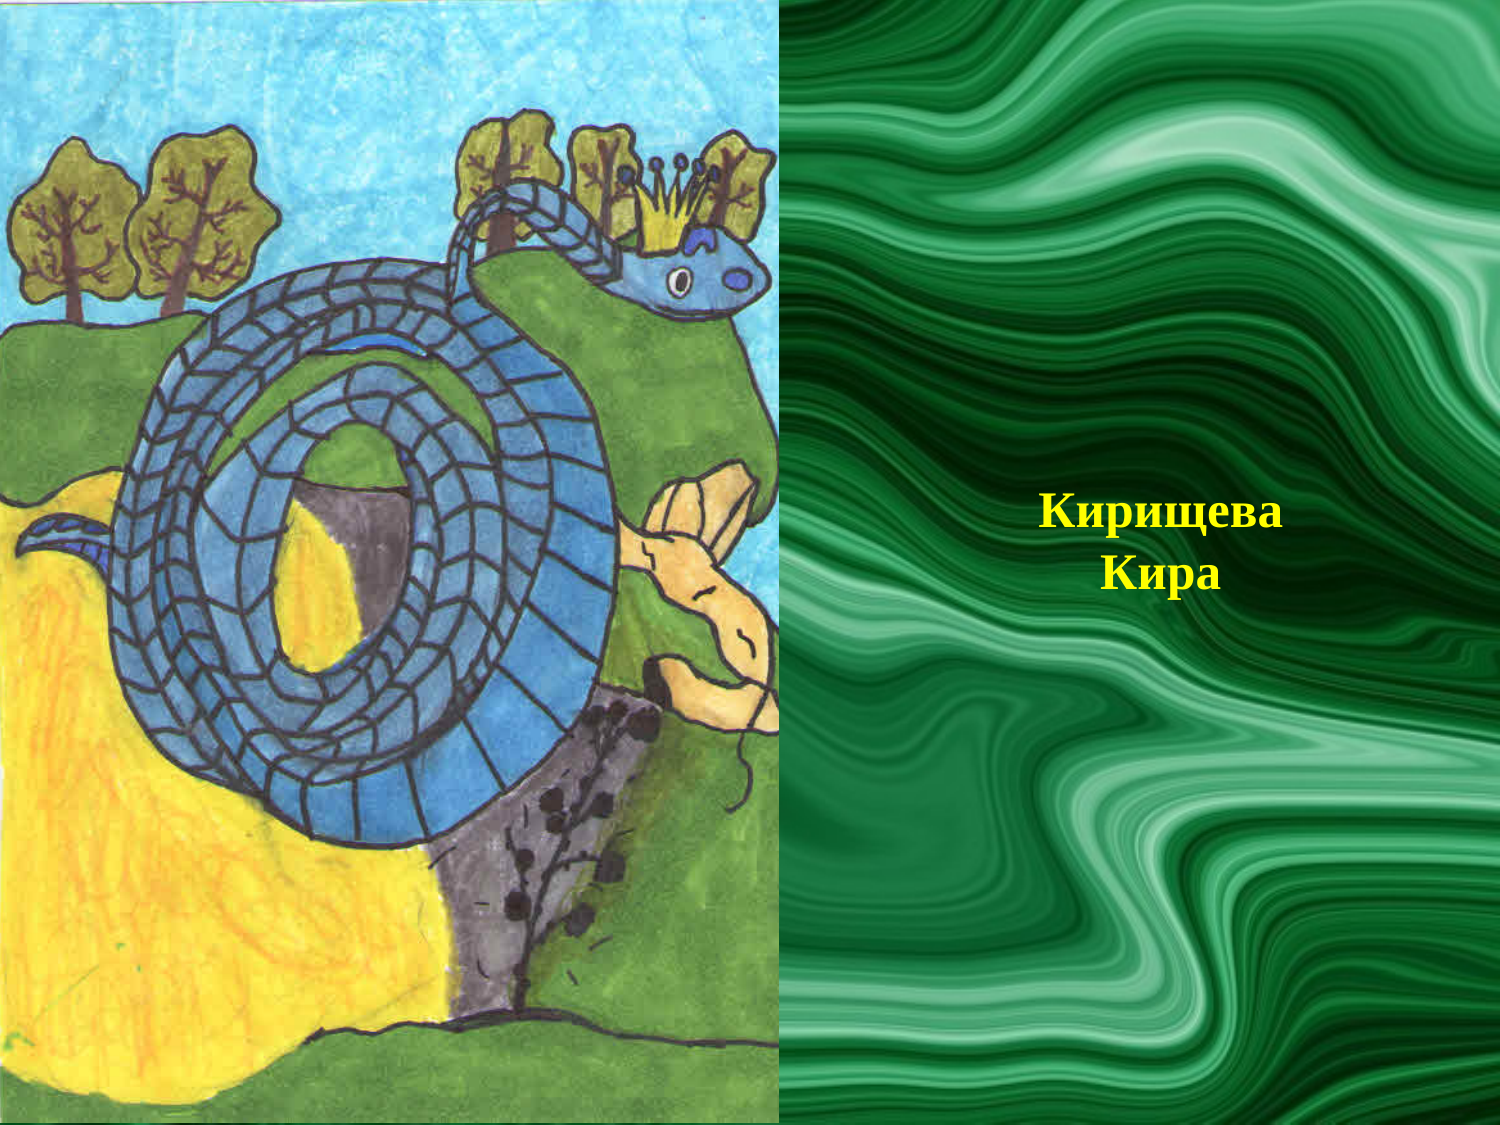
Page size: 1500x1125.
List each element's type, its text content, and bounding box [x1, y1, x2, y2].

title Кирищева Кира [822, 468, 1500, 609]
picture [0, 0, 1500, 1125]
